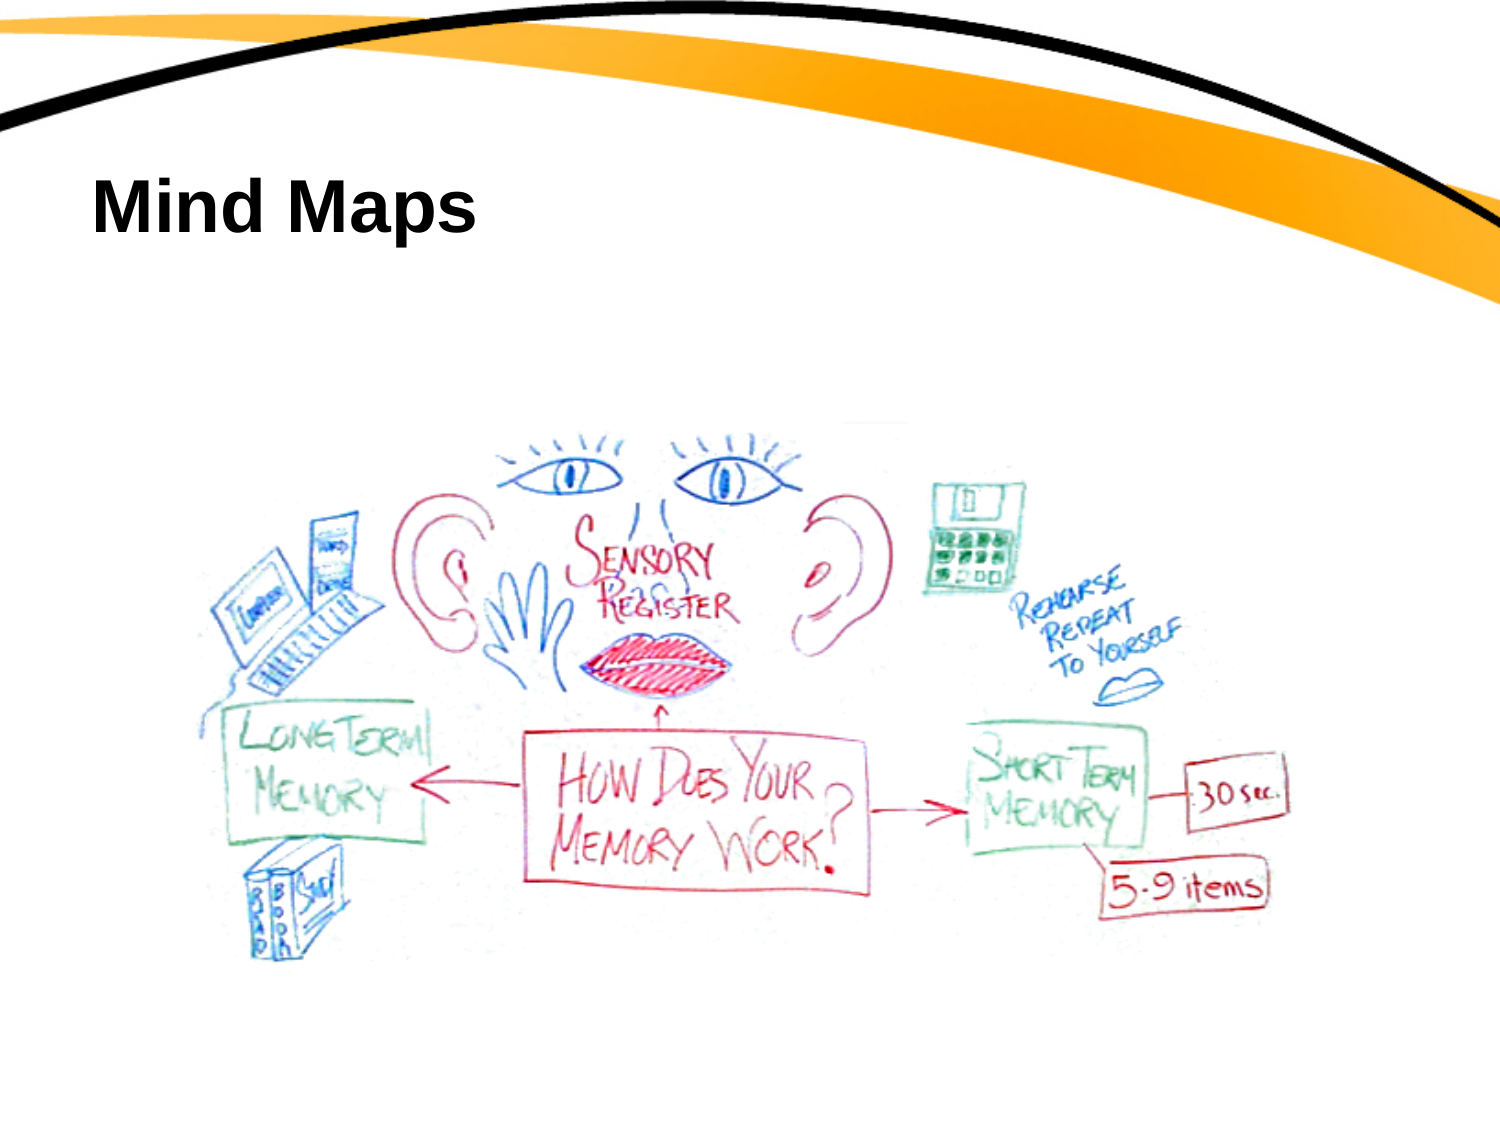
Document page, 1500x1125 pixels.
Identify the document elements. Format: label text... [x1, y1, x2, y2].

title Mind Maps [76, 160, 1294, 245]
picture [0, 0, 1500, 1125]
